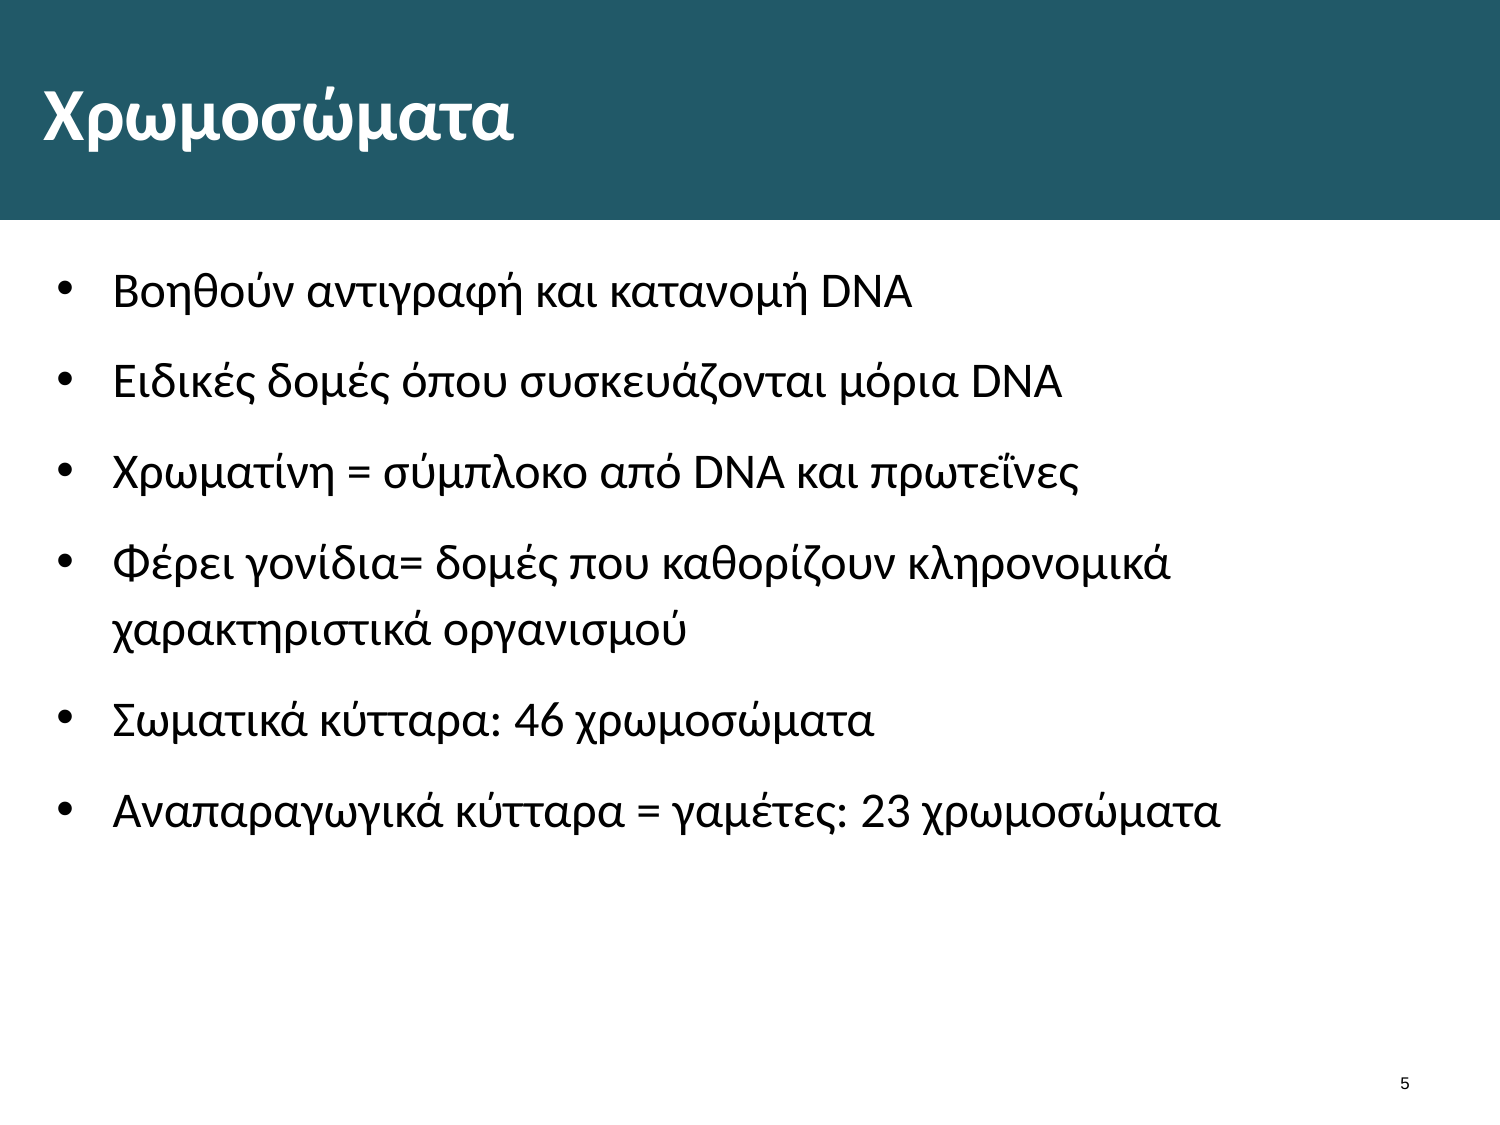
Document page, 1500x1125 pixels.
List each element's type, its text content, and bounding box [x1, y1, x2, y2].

slide_number 4 [1074, 1042, 1425, 1103]
title Χρωμοσώματα [0, 0, 1500, 220]
list Βοηθούν αντιγραφή και κατανομή DNA Ειδικές δομές όπου συσκευάζονται μόρια DNA Χρωματίνη = σύμπλοκο από DNA και πρωτεΐνες Φέρει γονίδια= δομές που καθορίζουν κληρονομικά χαρακτηριστικά οργανισμού Σωματικά κύτταρα: 46 χρωμοσώματα Αναπαραγωγικά κύτταρα = γαμέτες: 23 χρωμοσώματα [41, 243, 1459, 1083]
